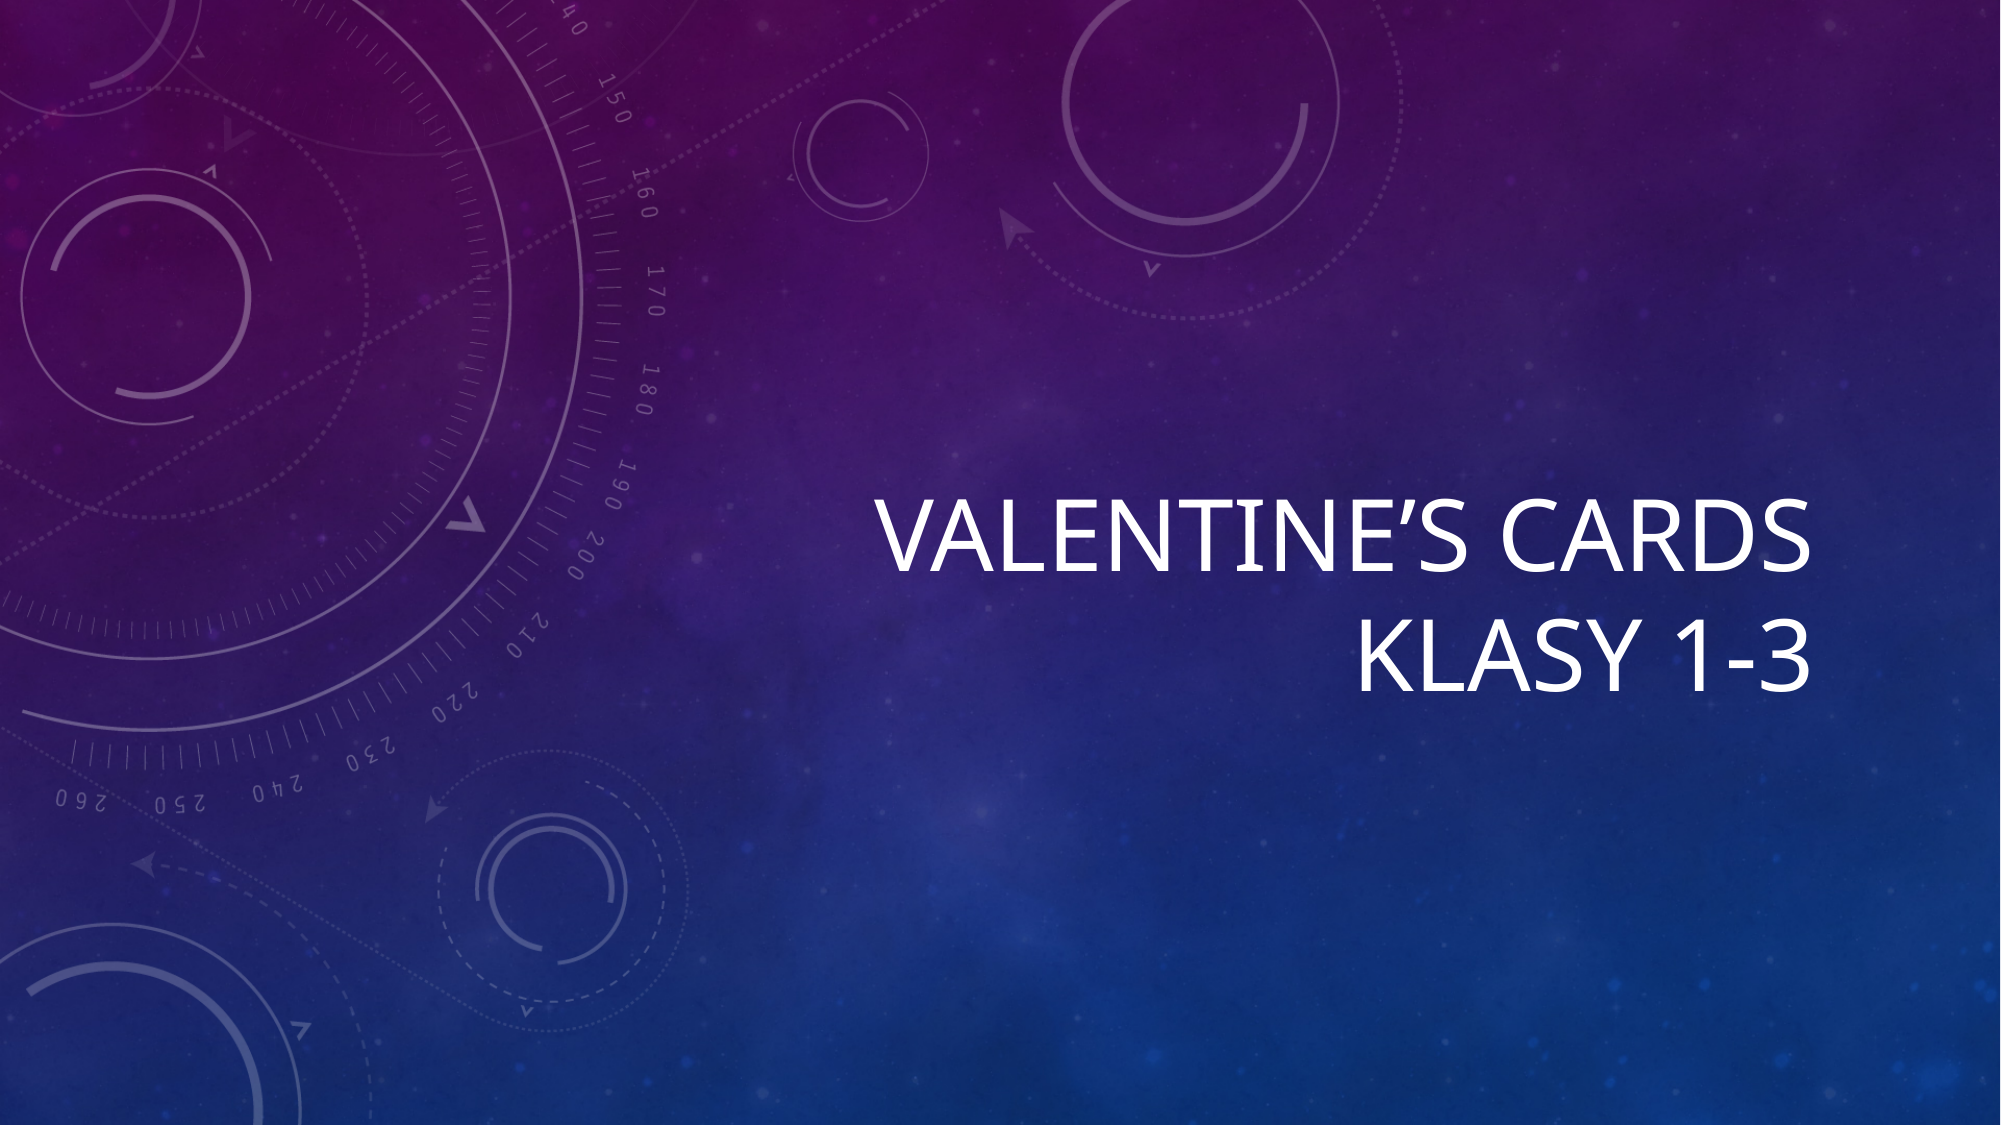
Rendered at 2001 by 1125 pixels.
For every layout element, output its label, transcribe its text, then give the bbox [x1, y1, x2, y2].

picture [0, 0, 2001, 1125]
title Valentine’s cards Klasy 1-3 [650, 322, 1831, 720]
